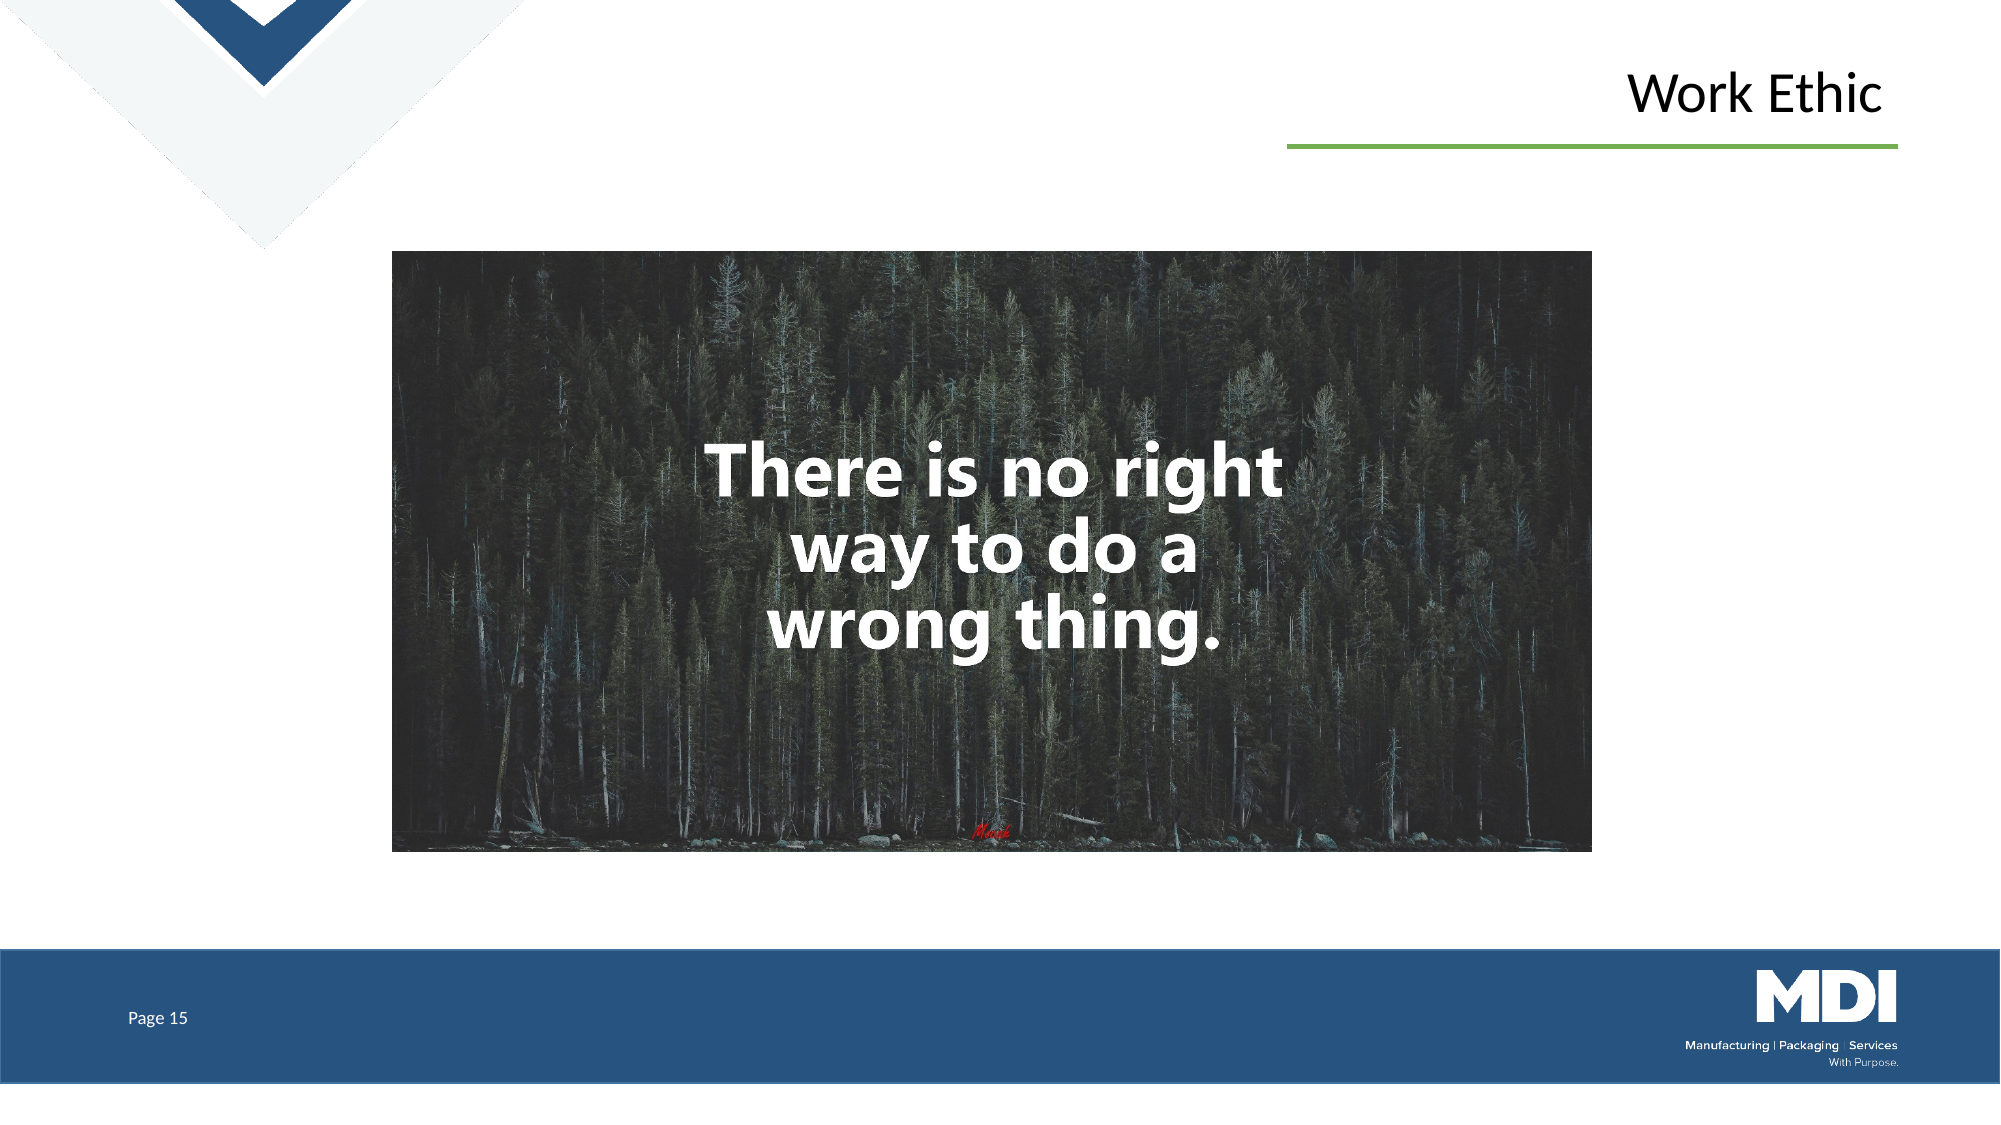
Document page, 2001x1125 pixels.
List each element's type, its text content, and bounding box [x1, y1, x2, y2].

picture [0, 0, 524, 250]
slide_number Page 15 [113, 950, 564, 1084]
picture [1685, 970, 1899, 1070]
text_box [0, 949, 2000, 1084]
picture [391, 251, 1592, 852]
text_box Work Ethic [1364, 54, 1899, 128]
